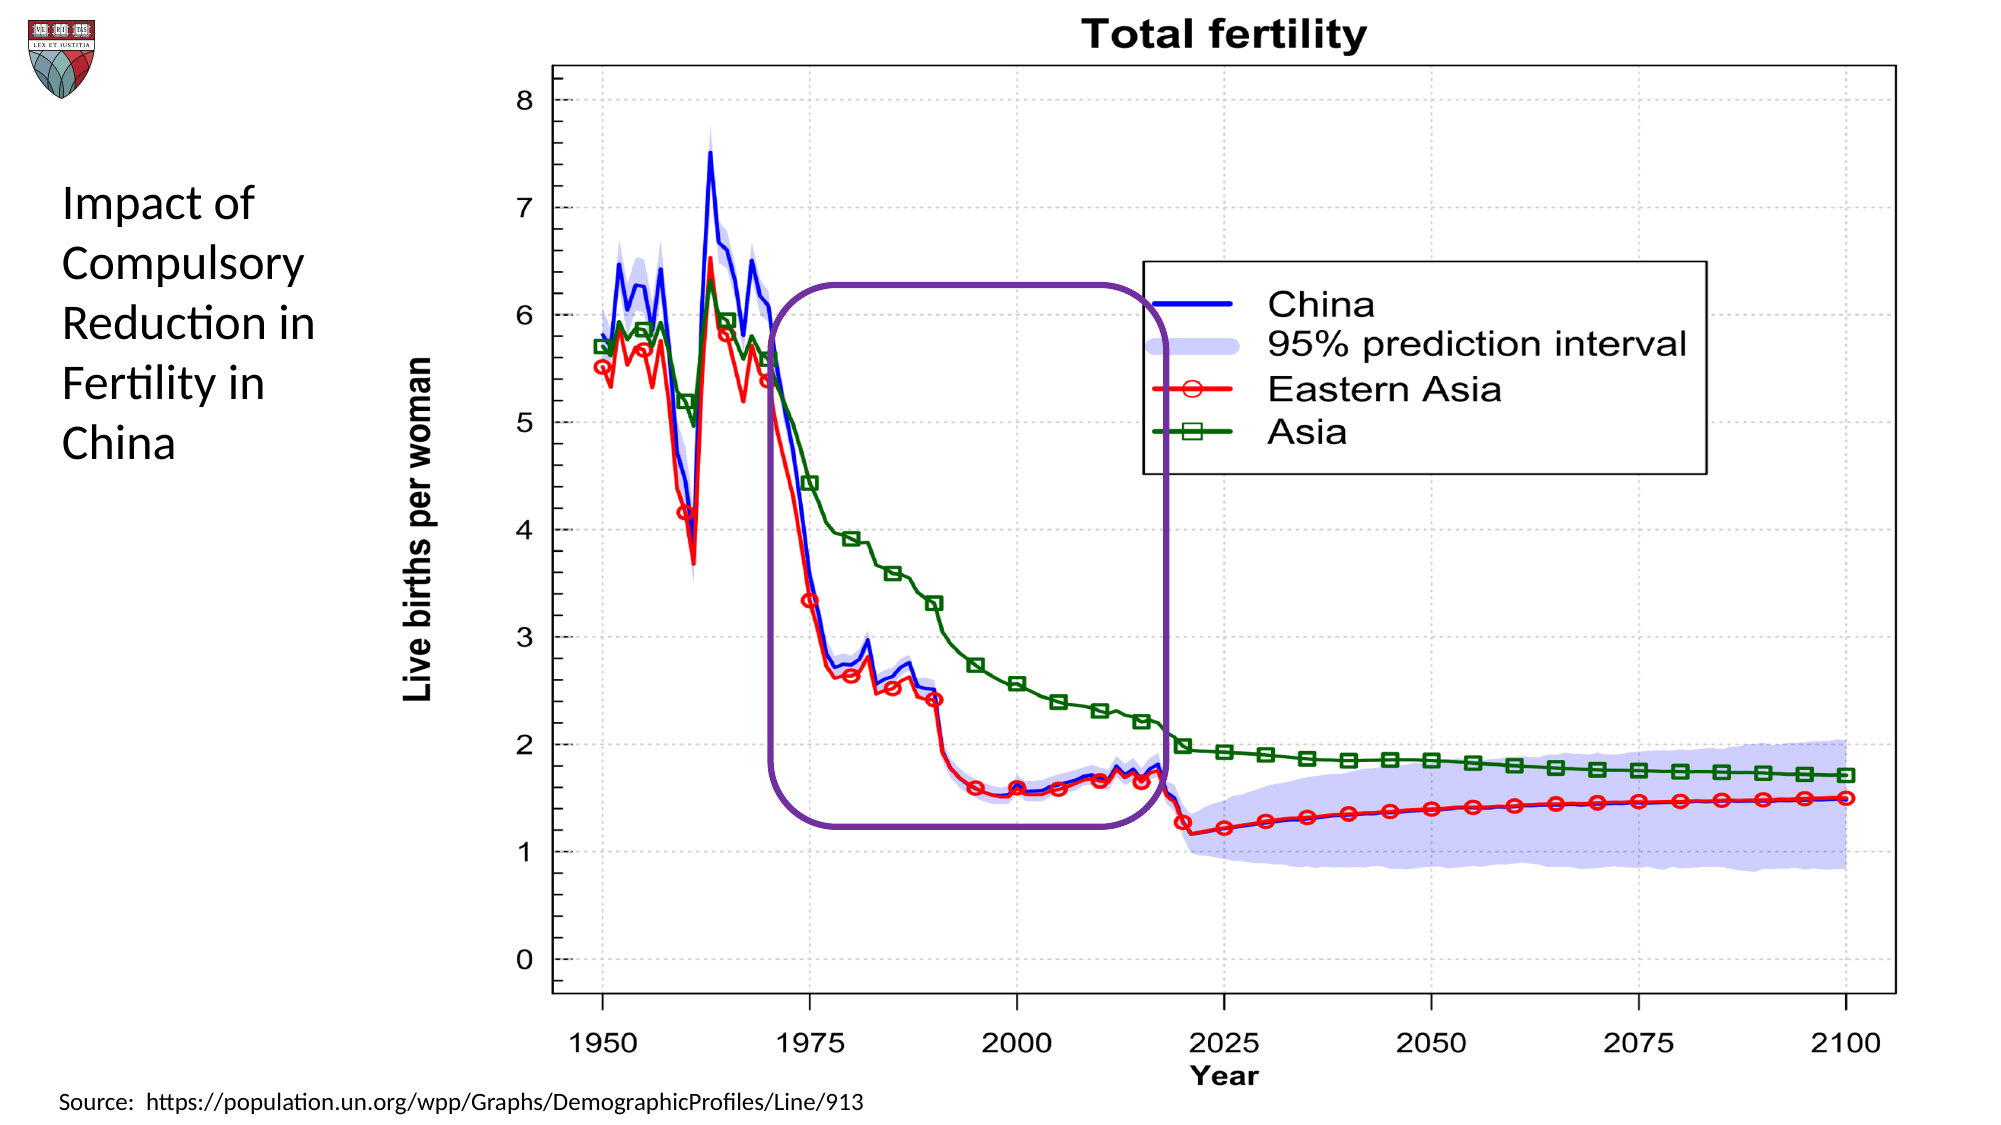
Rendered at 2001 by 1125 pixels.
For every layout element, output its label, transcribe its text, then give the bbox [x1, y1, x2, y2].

picture [28, 20, 95, 99]
text_box Impact of Compulsory Reduction in Fertility in China [47, 161, 399, 477]
text_box Source: https://population.un.org/wpp/Graphs/DemographicProfiles/Line/913 [44, 1078, 399, 1123]
picture [399, 0, 1934, 1124]
